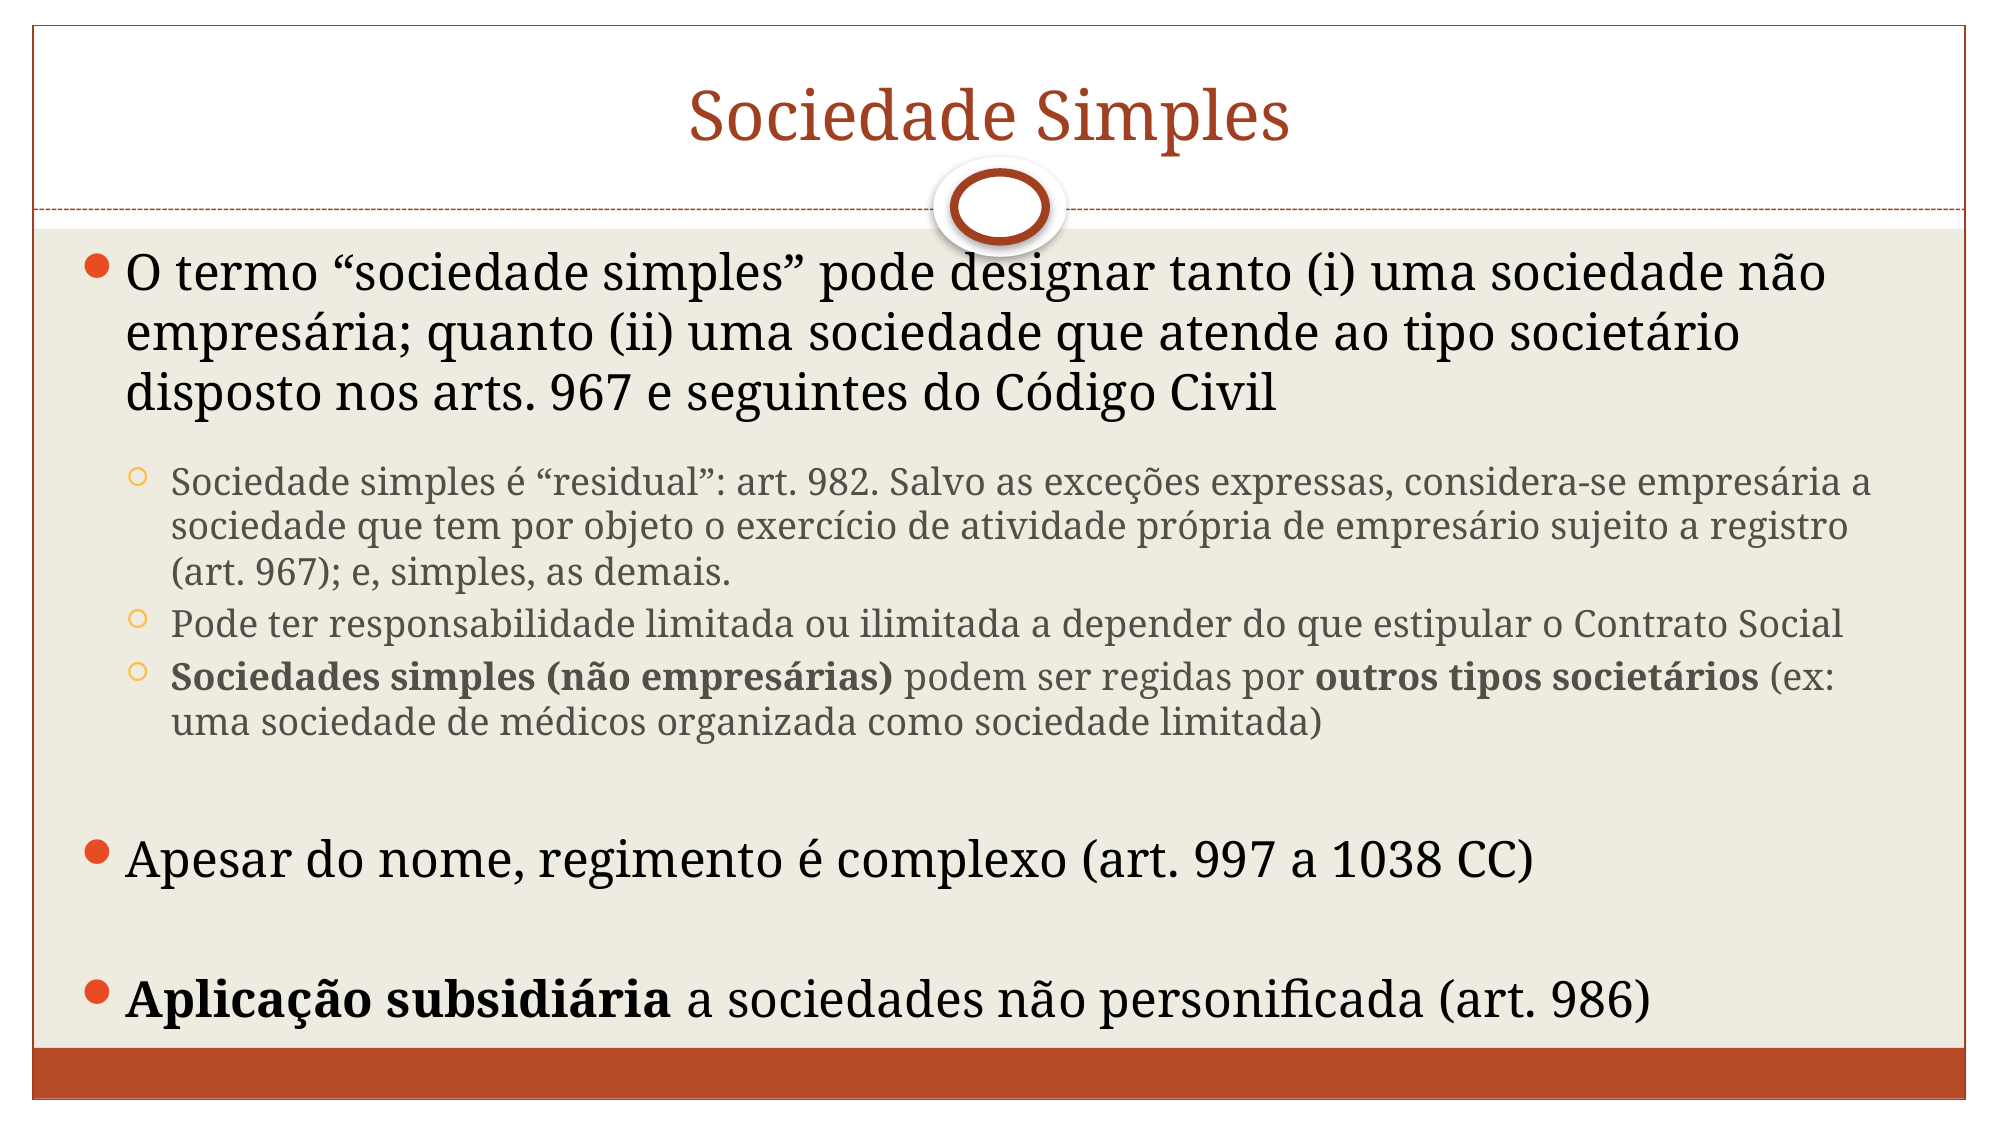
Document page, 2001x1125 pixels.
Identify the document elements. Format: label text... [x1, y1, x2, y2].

title Sociedade Simples [65, 37, 1933, 162]
list O termo “sociedade simples” pode designar tanto (i) uma sociedade não empresária; quanto (ii) uma sociedade que atende ao tipo societário disposto nos arts. 967 e seguintes do Código Civil Sociedade simples é “residual”: art. 982. Salvo as exceções expressas, considera-se empresária a sociedade que tem por objeto o exercício de atividade própria de empresário sujeito a registro (art. 967); e, simples, as demais. Pode ter responsabilidade limitada ou ilimitada a depender do que estipular o Contrato Social Sociedades simples (não empresárias) podem ser regidas por outros tipos societários (ex: uma sociedade de médicos organizada como sociedade limitada) Apesar do nome, regimento é complexo (art. 997 a 1038 CC) Aplicação subsidiária a sociedades não personificada (art. 986) [65, 233, 1926, 1125]
